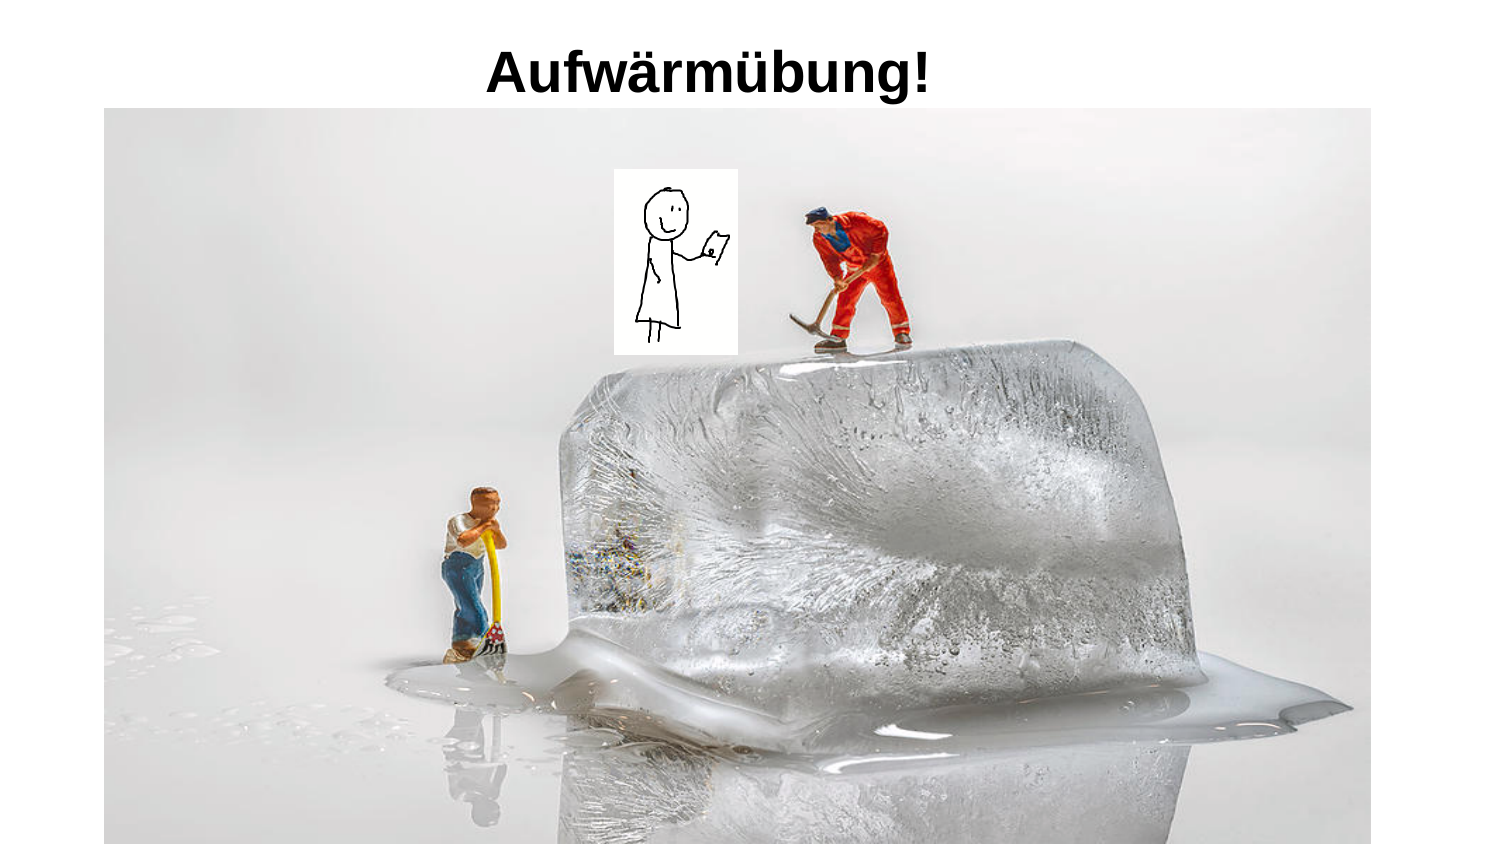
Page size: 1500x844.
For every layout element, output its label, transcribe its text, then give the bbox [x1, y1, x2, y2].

picture [104, 108, 1371, 844]
title Aufwärmübung! [470, 0, 1030, 106]
